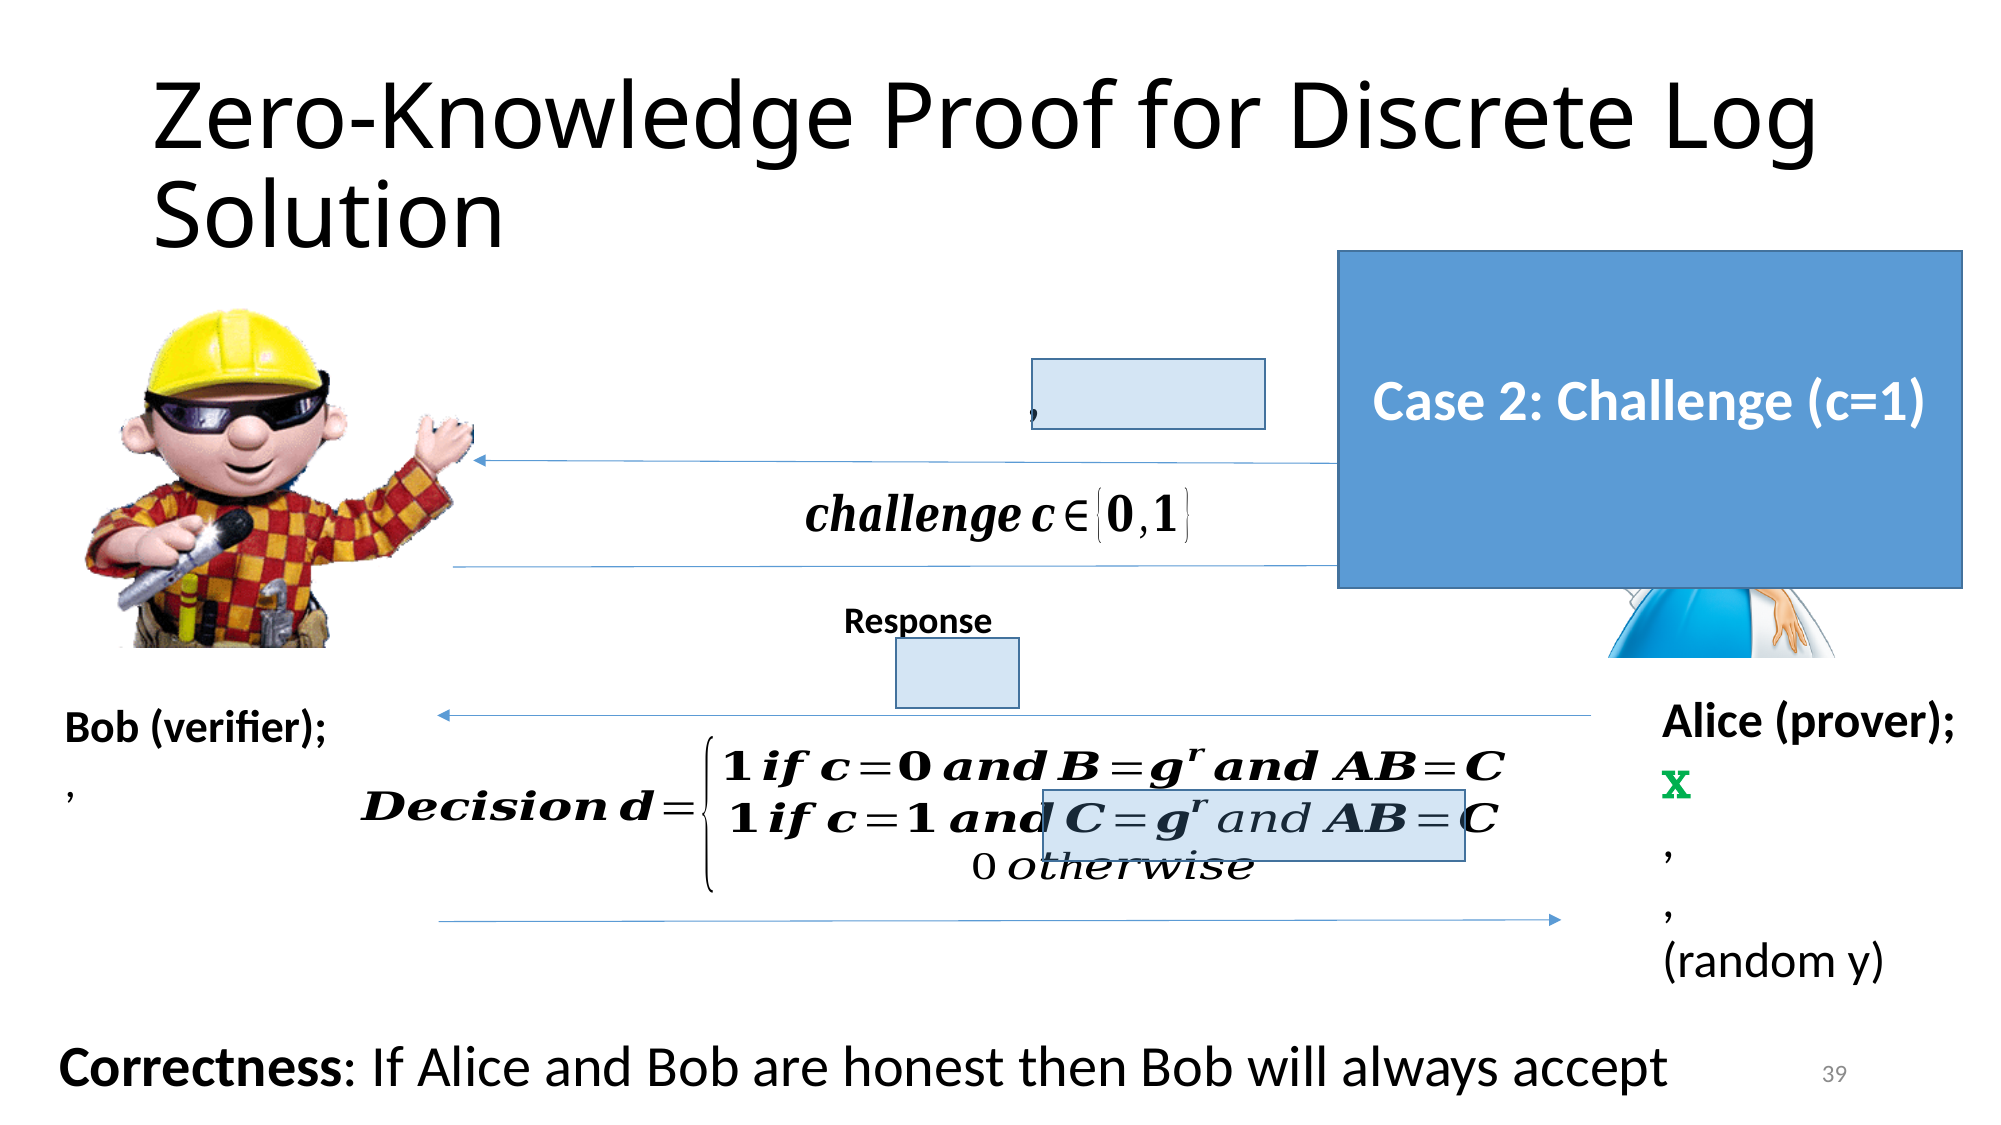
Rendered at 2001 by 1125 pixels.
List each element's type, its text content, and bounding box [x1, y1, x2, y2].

text_box [895, 637, 1020, 709]
title Zero-Knowledge Proof for Discrete Log Solution [137, 59, 1950, 278]
text_box [1042, 789, 1466, 862]
picture [81, 306, 474, 648]
text_box Correctness: If Alice and Bob are honest then Bob will always accept [44, 1020, 1685, 1106]
picture [1606, 308, 1863, 658]
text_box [473, 460, 1638, 465]
text_box [1031, 358, 1266, 430]
text_box Case 2: Challenge (c=1) [1337, 250, 1963, 589]
slide_number 39 [1685, 1042, 1863, 1103]
